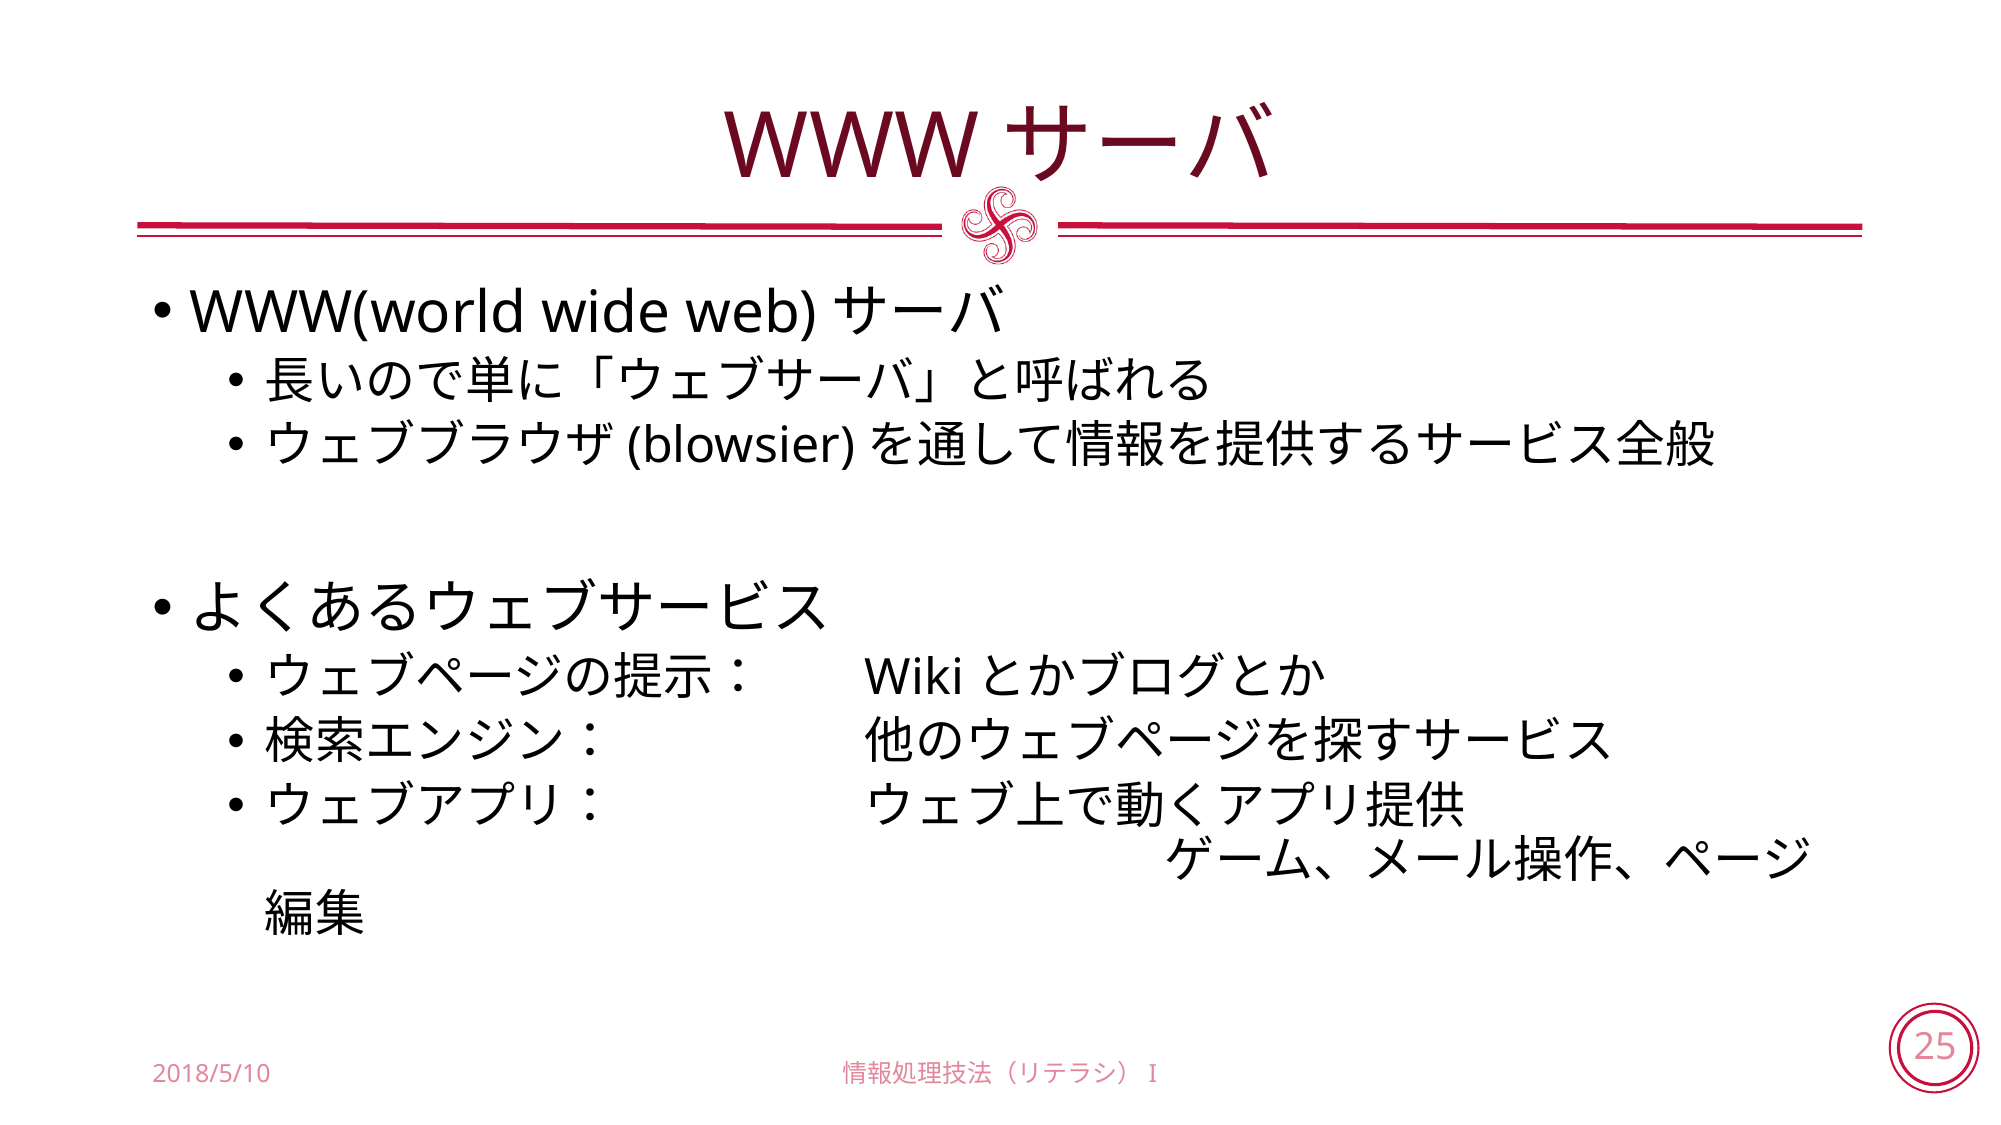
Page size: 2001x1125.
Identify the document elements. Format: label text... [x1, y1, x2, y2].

title WWWサーバ [137, 59, 1863, 237]
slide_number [137, 1042, 588, 1103]
list WWW(world wide web)サーバ 長いので単に「ウェブサーバ」と呼ばれる ウェブブラウザ(blowsier)を通して情報を提供するサービス全般 よくあるウェブサービス ウェブページの提示： Wikiとかブログとか 検索エンジン： 他のウェブページを探すサービス ウェブアプリ： ウェブ上で動くアプリ提供 ゲーム、メール操作、ページ編集 [137, 274, 1863, 1014]
footer 情報処理技法（リテラシ）I [662, 1042, 1338, 1103]
picture [959, 237, 1041, 268]
